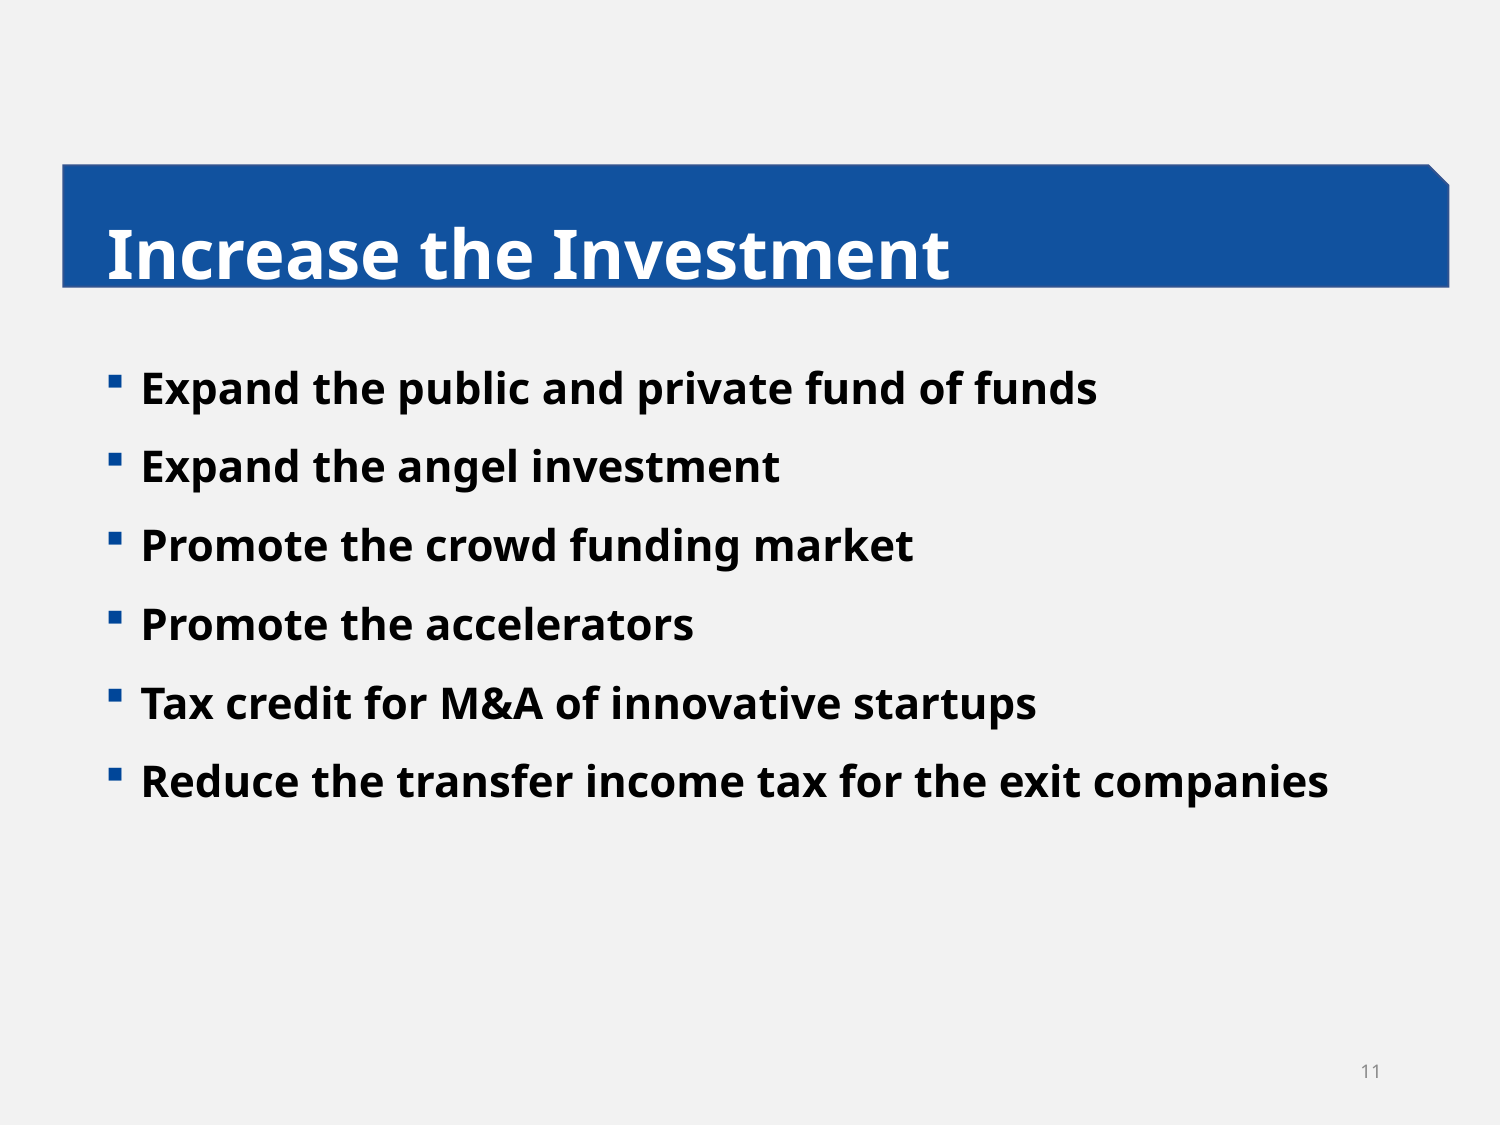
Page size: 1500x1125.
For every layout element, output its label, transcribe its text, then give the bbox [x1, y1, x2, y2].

slide_number 11 [1059, 1042, 1397, 1103]
text_box Expand the public and private fund of funds Expand the angel investment Promote the crowd funding market Promote the accelerators Tax credit for M&A of innovative startups Reduce the transfer income tax for the exit companies [90, 326, 1422, 972]
text_box Increase the Investment [62, 164, 1450, 288]
